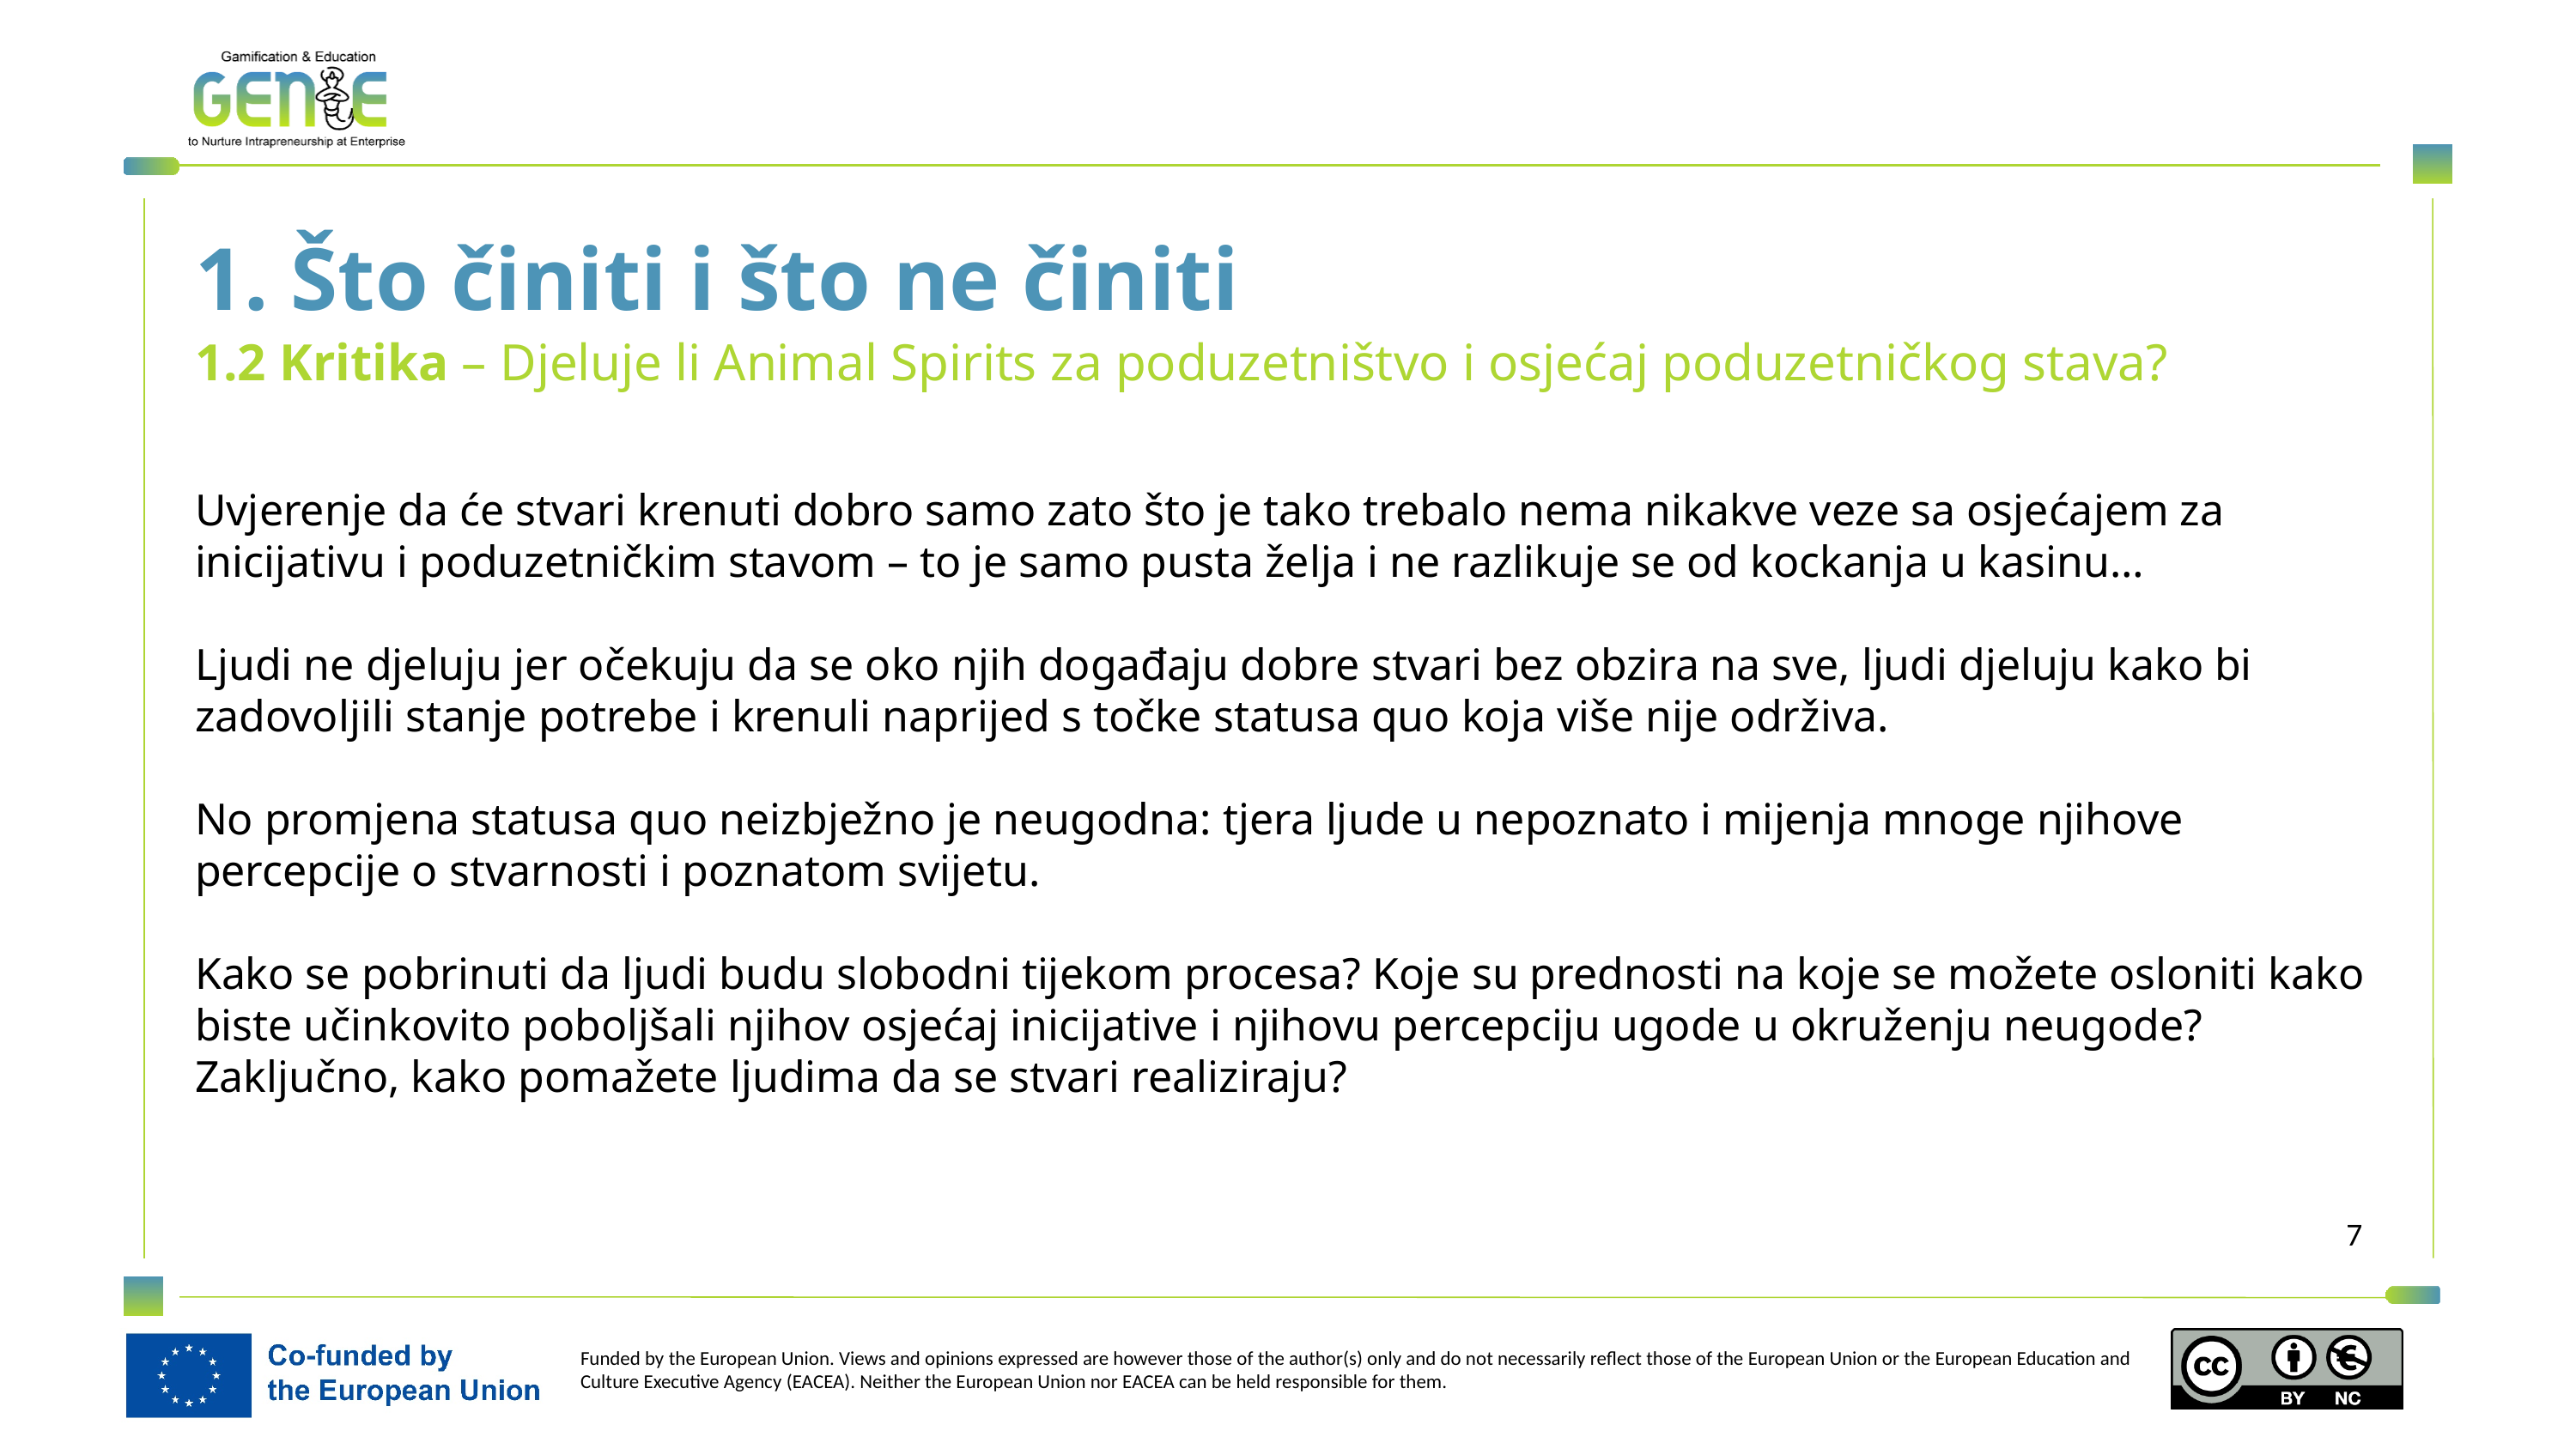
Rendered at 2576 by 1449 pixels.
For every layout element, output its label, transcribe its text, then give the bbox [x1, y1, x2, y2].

picture [124, 1276, 163, 1316]
picture [111, 1328, 562, 1423]
text_box 1.2 Kritika – Djeluje li Animal Spirits za poduzetništvo i osjećaj poduzetničkog stava? [182, 336, 2414, 398]
picture [2171, 1328, 2403, 1410]
picture [182, 45, 408, 151]
picture [2413, 144, 2452, 184]
text_box 1. Što činiti i što ne činiti [182, 217, 2414, 336]
picture [2385, 1286, 2440, 1304]
picture [124, 157, 179, 175]
text_box Uvjerenje da će stvari krenuti dobro samo zato što je tako trebalo nema nikakve veze sa osjećajem za inicijativu i poduzetničkim stavom – to je samo pusta želja i ne razlikuje se od kockanja u kasinu… Ljudi ne djeluju jer očekuju da se oko njih događaju dobre stvari bez obzira na sve, ljudi djeluju kako bi zadovoljili stanje potrebe i krenuli naprijed s točke statusa quo koja više nije održiva. No promjena statusa quo neizbježno je neugodna: tjera ljude u nepoznato i mijenja mnoge njihove percepcije o stvarnosti i poznatom svijetu. Kako se pobrinuti da ljudi budu slobodni tijekom procesa? Koje su prednosti na koje se možete osloniti kako biste učinkovito poboljšali njihov osjećaj inicijative i njihovu percepciju ugode u okruženju neugode? Zaključno, kako pomažete ljudima da se stvari realiziraju? [182, 476, 2414, 1240]
